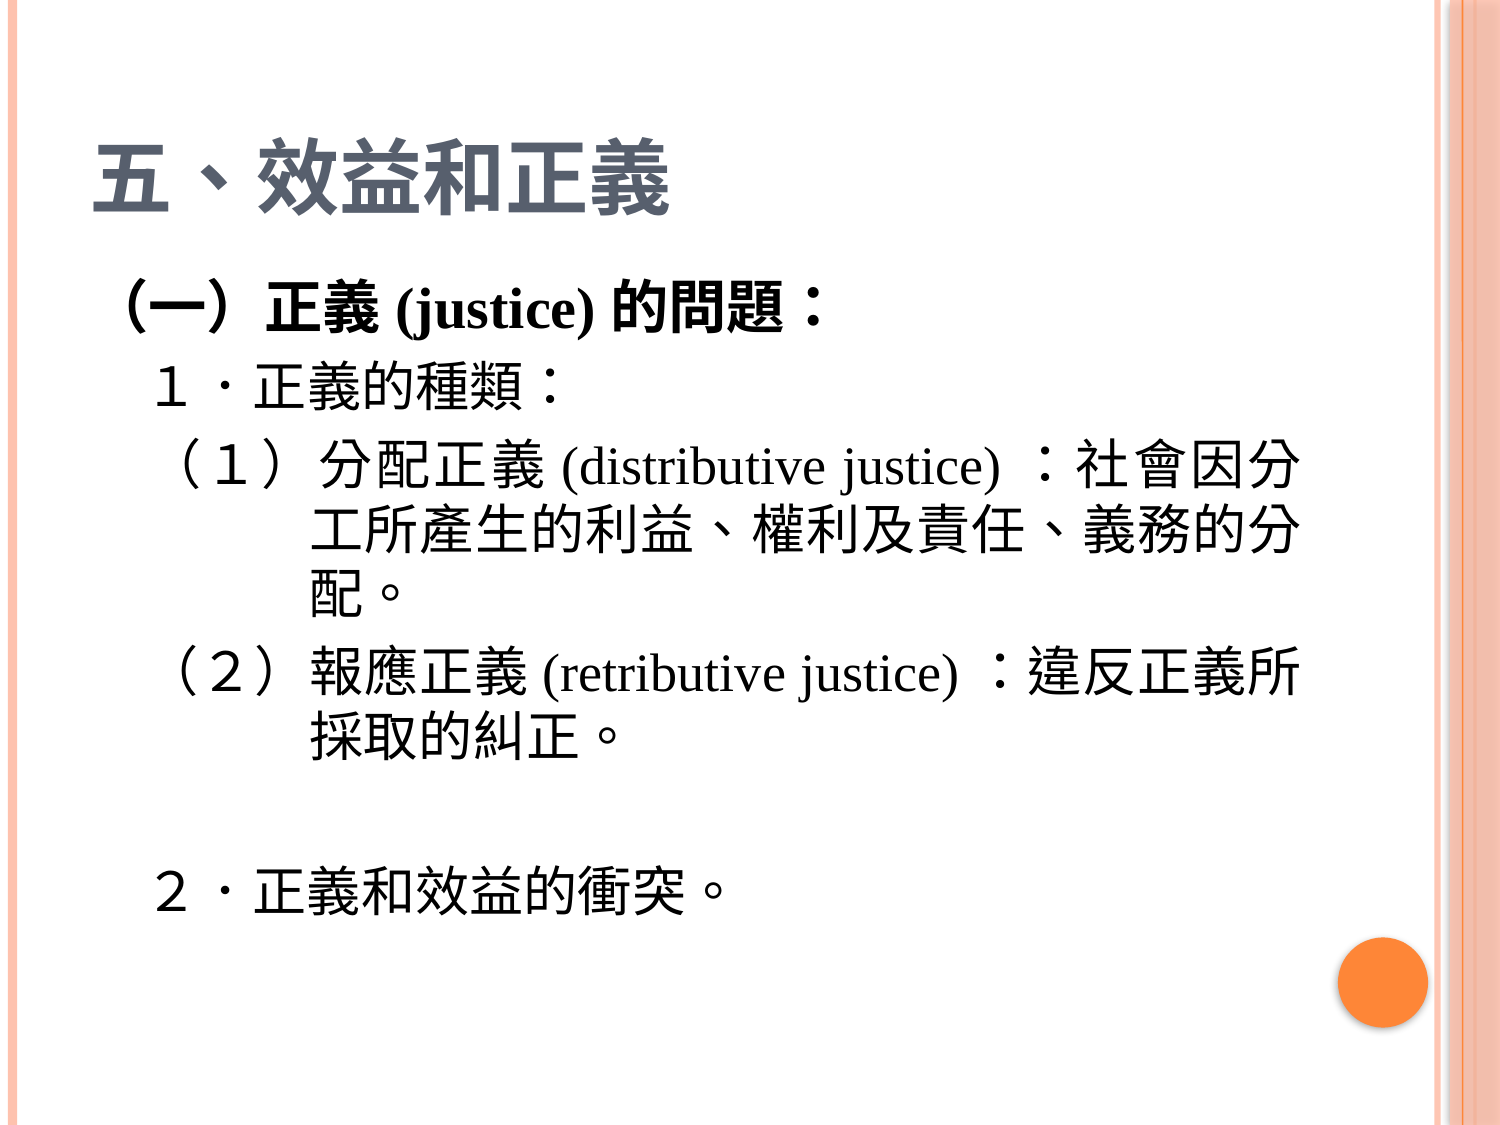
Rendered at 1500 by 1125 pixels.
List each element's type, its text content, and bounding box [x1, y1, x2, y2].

list （一）正義(justice)的問題： １．正義的種類： （１）分配正義(distributive justice)：社會因分工所產生的利益、權利及責任、義務的分配。 （２）報應正義(retributive justice)：違反正義所採取的糾正。 ２．正義和效益的衝突。 [74, 262, 1318, 1063]
title 五、效益和正義 [75, 45, 1300, 233]
